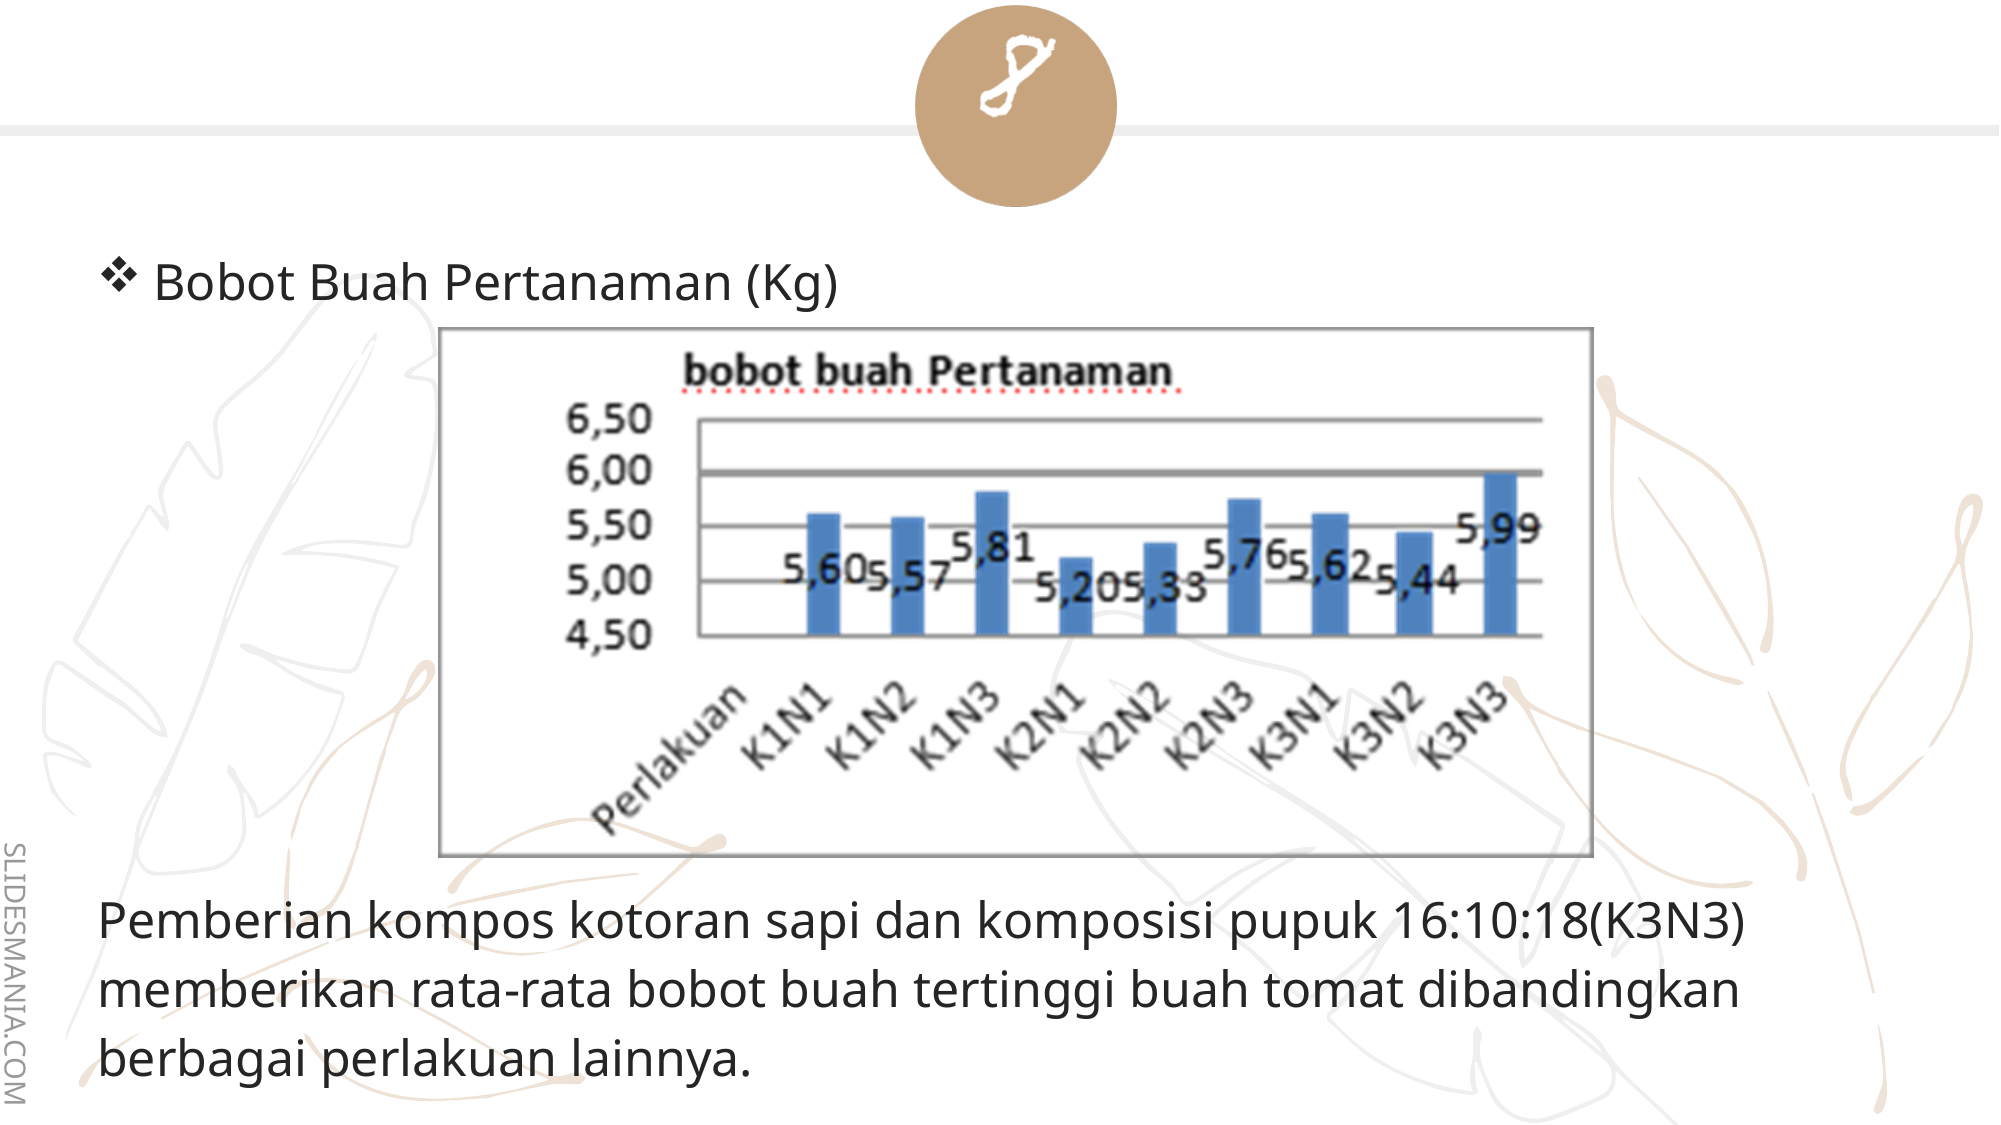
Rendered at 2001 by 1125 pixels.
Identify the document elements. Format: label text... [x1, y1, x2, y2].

list Bobot Buah Pertanaman (Kg) Pemberian kompos kotoran sapi dan komposisi pupuk 16:10:18(K3N3) memberikan rata-rata bobot buah tertinggi buah tomat dibandingkan berbagai perlakuan lainnya. [58, 221, 1933, 1047]
picture [437, 327, 1594, 859]
picture [0, 0, 1999, 258]
